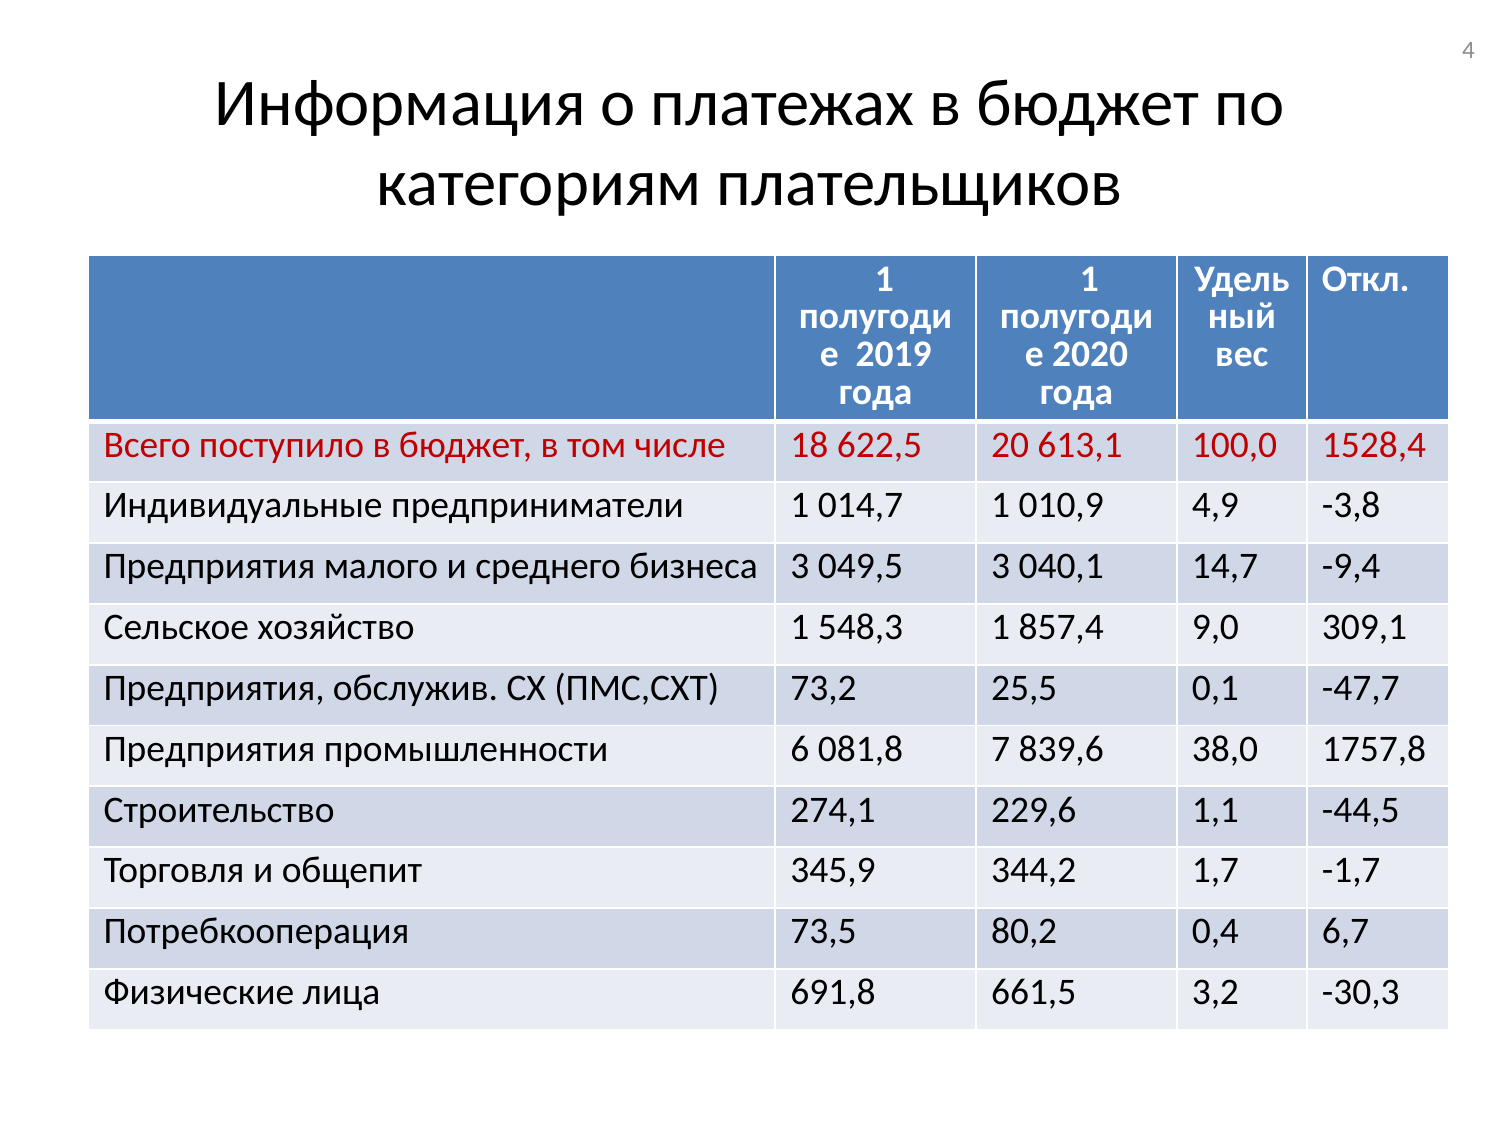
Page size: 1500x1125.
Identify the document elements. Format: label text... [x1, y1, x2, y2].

table_cell 0,1 [1178, 666, 1306, 725]
table_cell 1 014,7 [776, 483, 975, 542]
table_cell 4,9 [1178, 483, 1306, 542]
table_cell 38,0 [1178, 726, 1306, 785]
table_cell 73,5 [776, 909, 975, 968]
table_cell 25,5 [977, 666, 1176, 725]
table_header 1 полугодие 2019 года [776, 256, 975, 419]
table_cell Предприятия, обслужив. СХ (ПМС,СХТ) [89, 666, 774, 725]
table_cell Всего поступило в бюджет, в том числе [89, 424, 774, 481]
table_cell 1528,4 [1308, 424, 1448, 481]
table_cell 345,9 [776, 848, 975, 907]
table_cell Индивидуальные предприниматели [89, 483, 774, 542]
table_cell 0,4 [1178, 909, 1306, 968]
title Информация о платежах в бюджет по категориям плательщиков [75, 45, 1425, 233]
table_cell Физические лица [89, 970, 774, 1029]
table_cell 1 010,9 [977, 483, 1176, 542]
table_cell 73,2 [776, 666, 975, 725]
table_cell 3 040,1 [977, 544, 1176, 603]
table_cell -1,7 [1308, 848, 1448, 907]
table_cell 7 839,6 [977, 726, 1176, 785]
table_cell 6,7 [1308, 909, 1448, 968]
table_cell Строительство [89, 787, 774, 846]
table_cell 18 622,5 [776, 424, 975, 481]
table_cell 661,5 [977, 970, 1176, 1029]
table_header 1 полугодие 2020 года [977, 256, 1176, 419]
table_cell 3 049,5 [776, 544, 975, 603]
table_cell Предприятия промышленности [89, 726, 774, 785]
table_cell 1,7 [1178, 848, 1306, 907]
table_cell 309,1 [1308, 605, 1448, 664]
table_cell 274,1 [776, 787, 975, 846]
table_cell Торговля и общепит [89, 848, 774, 907]
table_cell -47,7 [1308, 666, 1448, 725]
table_cell 691,8 [776, 970, 975, 1029]
table_header Удельный вес [1178, 256, 1306, 419]
table_cell 9,0 [1178, 605, 1306, 664]
table_cell 20 613,1 [977, 424, 1176, 481]
table_cell -44,5 [1308, 787, 1448, 846]
table_cell 1 857,4 [977, 605, 1176, 664]
table_cell 100,0 [1178, 424, 1306, 481]
table_cell 6 081,8 [776, 726, 975, 785]
table_cell 1 548,3 [776, 605, 975, 664]
table_cell 1757,8 [1308, 726, 1448, 785]
table_cell -3,8 [1308, 483, 1448, 542]
table_header Откл. [1308, 256, 1448, 419]
slide_number 4 [1139, 19, 1490, 79]
table_cell -9,4 [1308, 544, 1448, 603]
table_cell 3,2 [1178, 970, 1306, 1029]
table_cell Сельское хозяйство [89, 605, 774, 664]
table_cell -30,3 [1308, 970, 1448, 1029]
table_cell Предприятия малого и среднего бизнеса [89, 544, 774, 603]
table_cell 344,2 [977, 848, 1176, 907]
table_header [89, 256, 774, 419]
table_cell Потребкооперация [89, 909, 774, 968]
table_cell 1,1 [1178, 787, 1306, 846]
table_cell 14,7 [1178, 544, 1306, 603]
table_cell 229,6 [977, 787, 1176, 846]
table_cell 80,2 [977, 909, 1176, 968]
